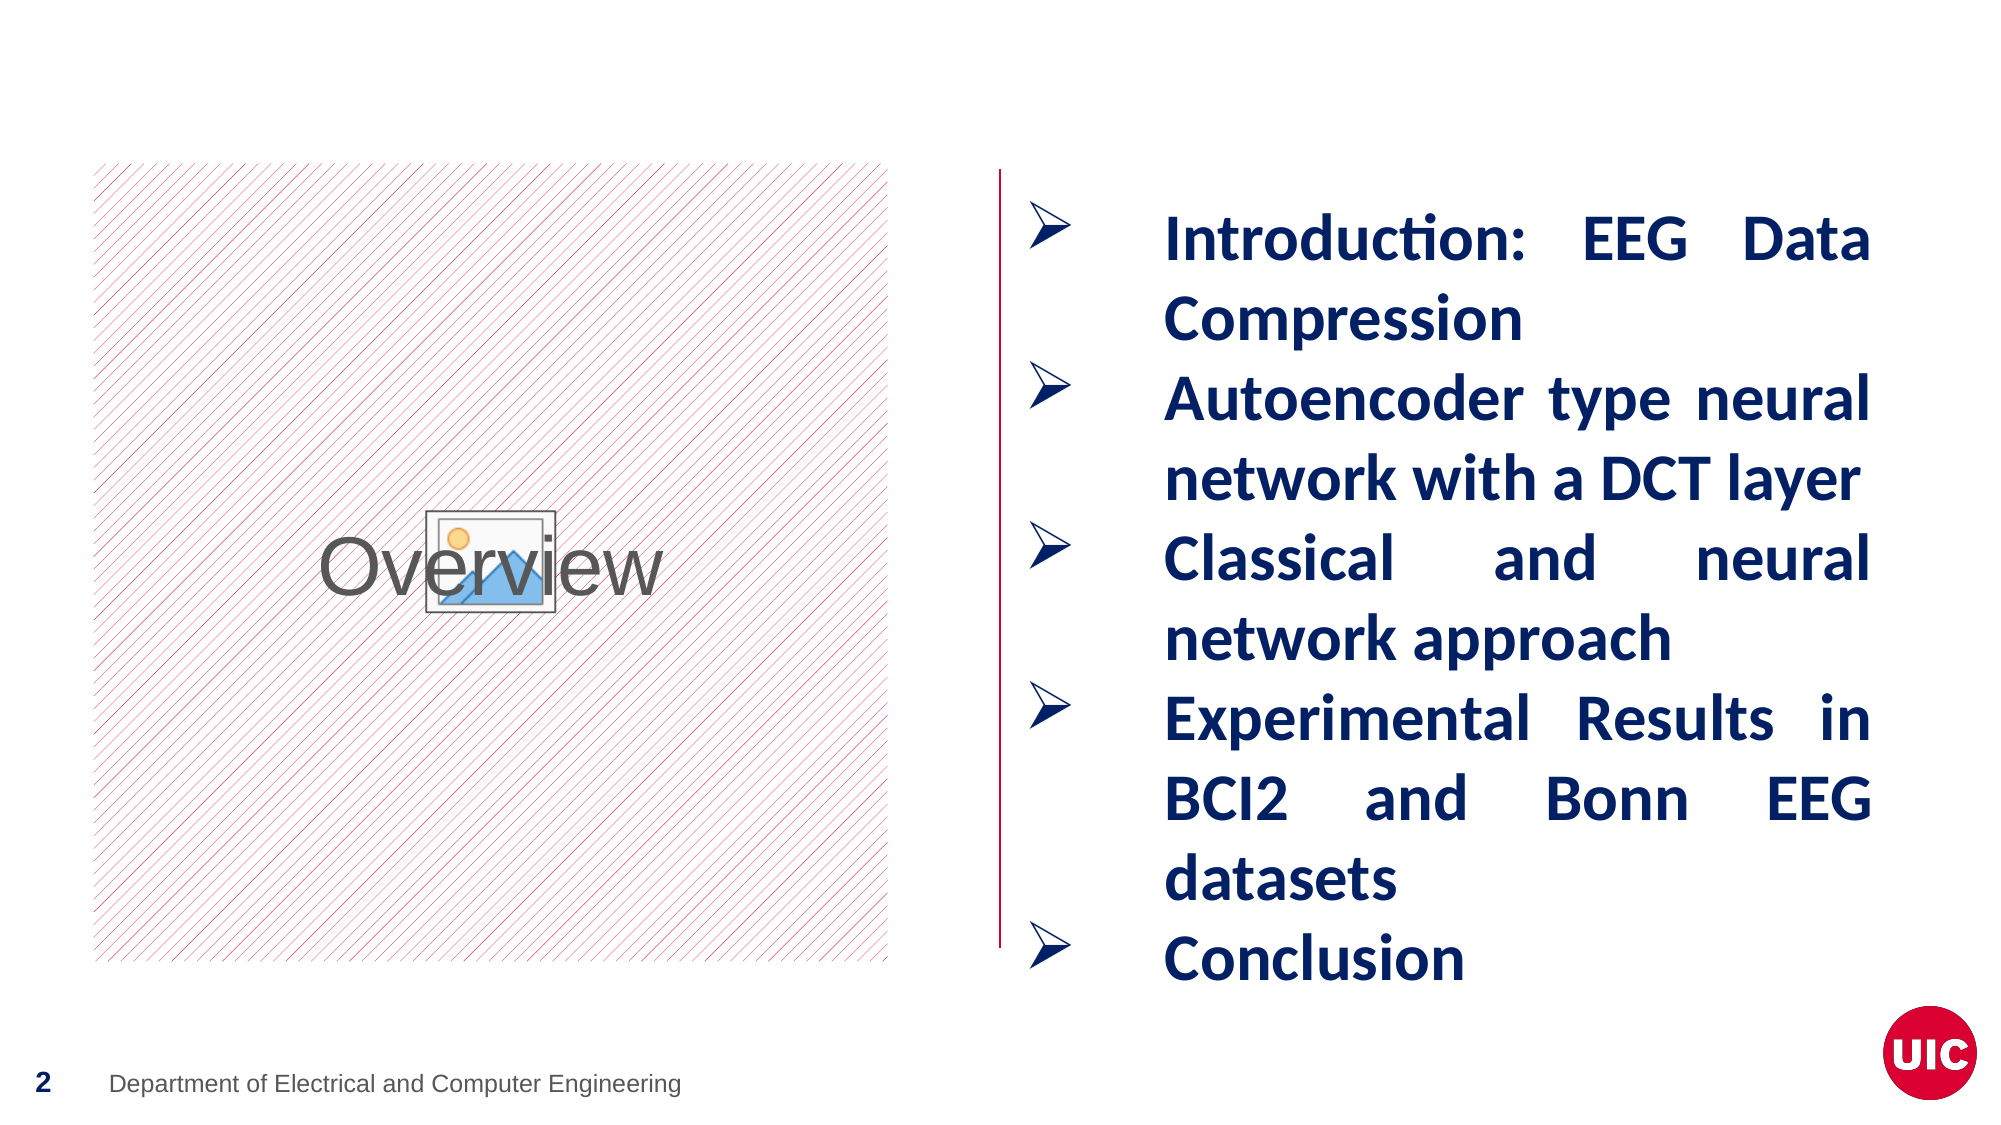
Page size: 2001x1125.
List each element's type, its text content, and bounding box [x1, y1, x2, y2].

picture [93, 163, 888, 962]
footer Department of Electrical and Computer Engineering [93, 1053, 769, 1113]
text_box Introduction: EEG Data Compression Autoencoder type neural network with a DCT layer Classical and neural network approach Experimental Results in BCI2 and Bonn EEG datasets Conclusion [1009, 106, 1888, 915]
picture [1880, 1004, 1980, 1102]
